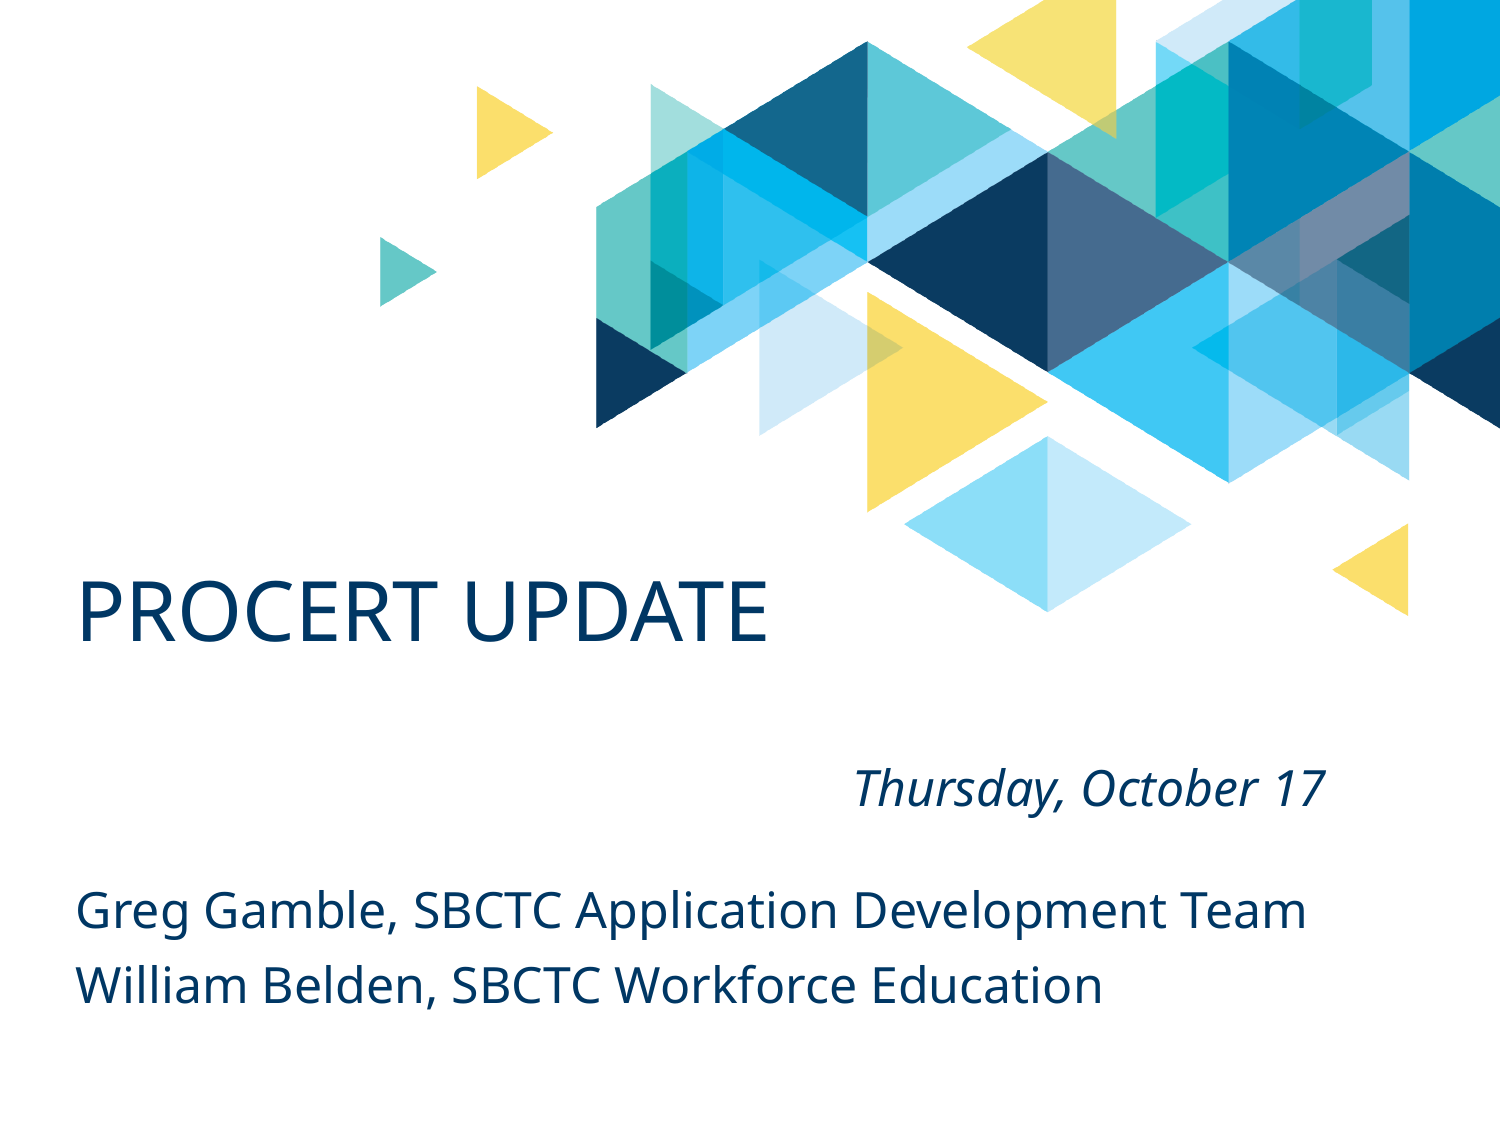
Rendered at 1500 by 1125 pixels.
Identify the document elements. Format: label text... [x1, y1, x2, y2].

list Thursday, October 17 Greg Gamble, SBCTC Application Development Team William Belden, SBCTC Workforce Education [60, 755, 1342, 1071]
picture [1409, 97, 1500, 206]
picture [380, 0, 1500, 616]
title ProCert Update [60, 562, 1429, 667]
